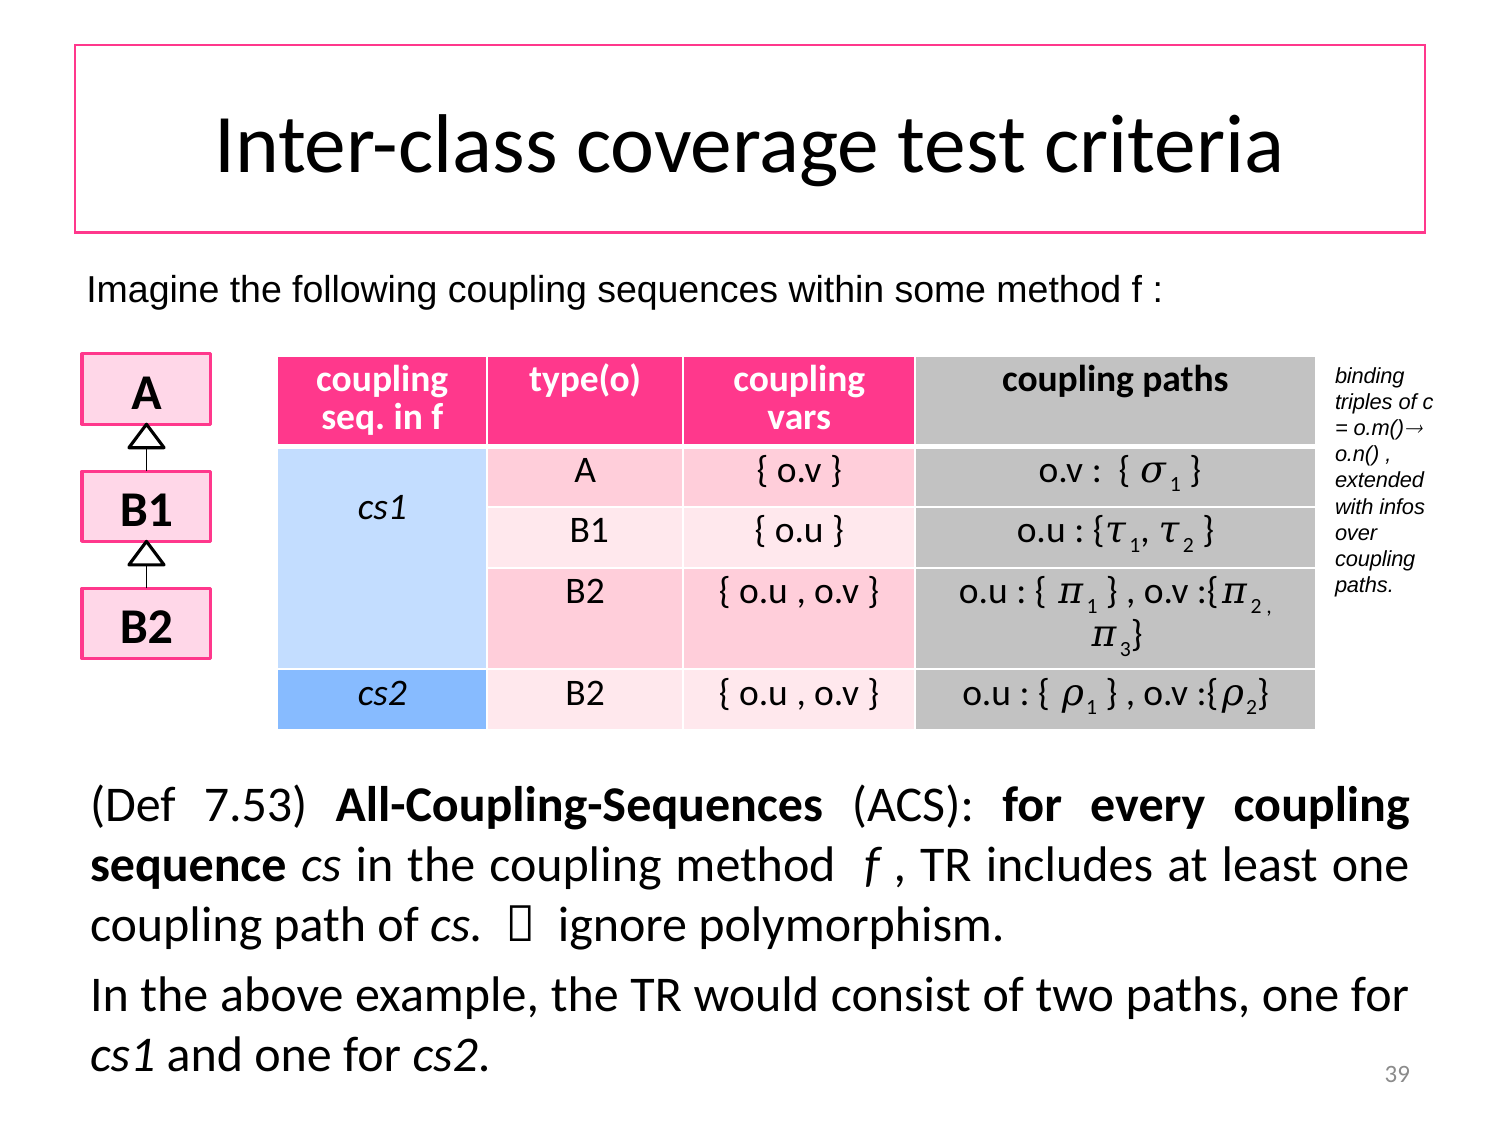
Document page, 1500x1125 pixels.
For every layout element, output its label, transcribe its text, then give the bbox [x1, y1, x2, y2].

table_header coupling vars [684, 357, 914, 444]
text_box Imagine the following coupling sequences within some method f : [71, 258, 1179, 318]
table_cell B1 [488, 508, 682, 567]
table_header type(o) [488, 357, 682, 444]
table_cell o.u : {𝜏1, 𝜏2 } [916, 508, 1315, 567]
slide_number 39 [1074, 1042, 1425, 1103]
text_box B1 [80, 470, 212, 543]
table_cell cs1 [278, 449, 486, 668]
table_cell A [488, 449, 682, 506]
table_cell o.v : { 𝜎1 } [916, 449, 1315, 506]
text_box [127, 422, 166, 450]
text_box [127, 539, 166, 567]
list (Def 7.53) All-Coupling-Sequences (ACS): for every coupling sequence cs in the coupling method f , TR includes at least one coupling path of cs.  ignore polymorphism. In the above example, the TR would consist of two paths, one for cs1 and one for cs2. [74, 763, 1426, 1067]
title Inter-class coverage test criteria [74, 44, 1426, 234]
table_cell o.u : { 𝜋1 } , o.v :{𝜋2 , 𝜋3} [916, 569, 1315, 668]
table_cell { o.u , o.v } [684, 670, 914, 729]
table_cell { o.u , o.v } [684, 569, 914, 668]
text_box binding triples of c = o.m() o.n() , extended with infos over coupling paths. [1320, 353, 1456, 605]
table_cell B2 [488, 670, 682, 729]
table_cell cs2 [278, 670, 486, 729]
text_box B2 [80, 587, 212, 660]
table_cell B2 [488, 569, 682, 668]
table_cell { o.v } [684, 449, 914, 506]
text_box A [80, 352, 212, 426]
table_header coupling paths [916, 357, 1315, 444]
table_cell { o.u } [684, 508, 914, 567]
table_cell o.u : { 𝜌1 } , o.v :{𝜌2} [916, 670, 1315, 729]
table_header coupling seq. in f [278, 357, 486, 444]
